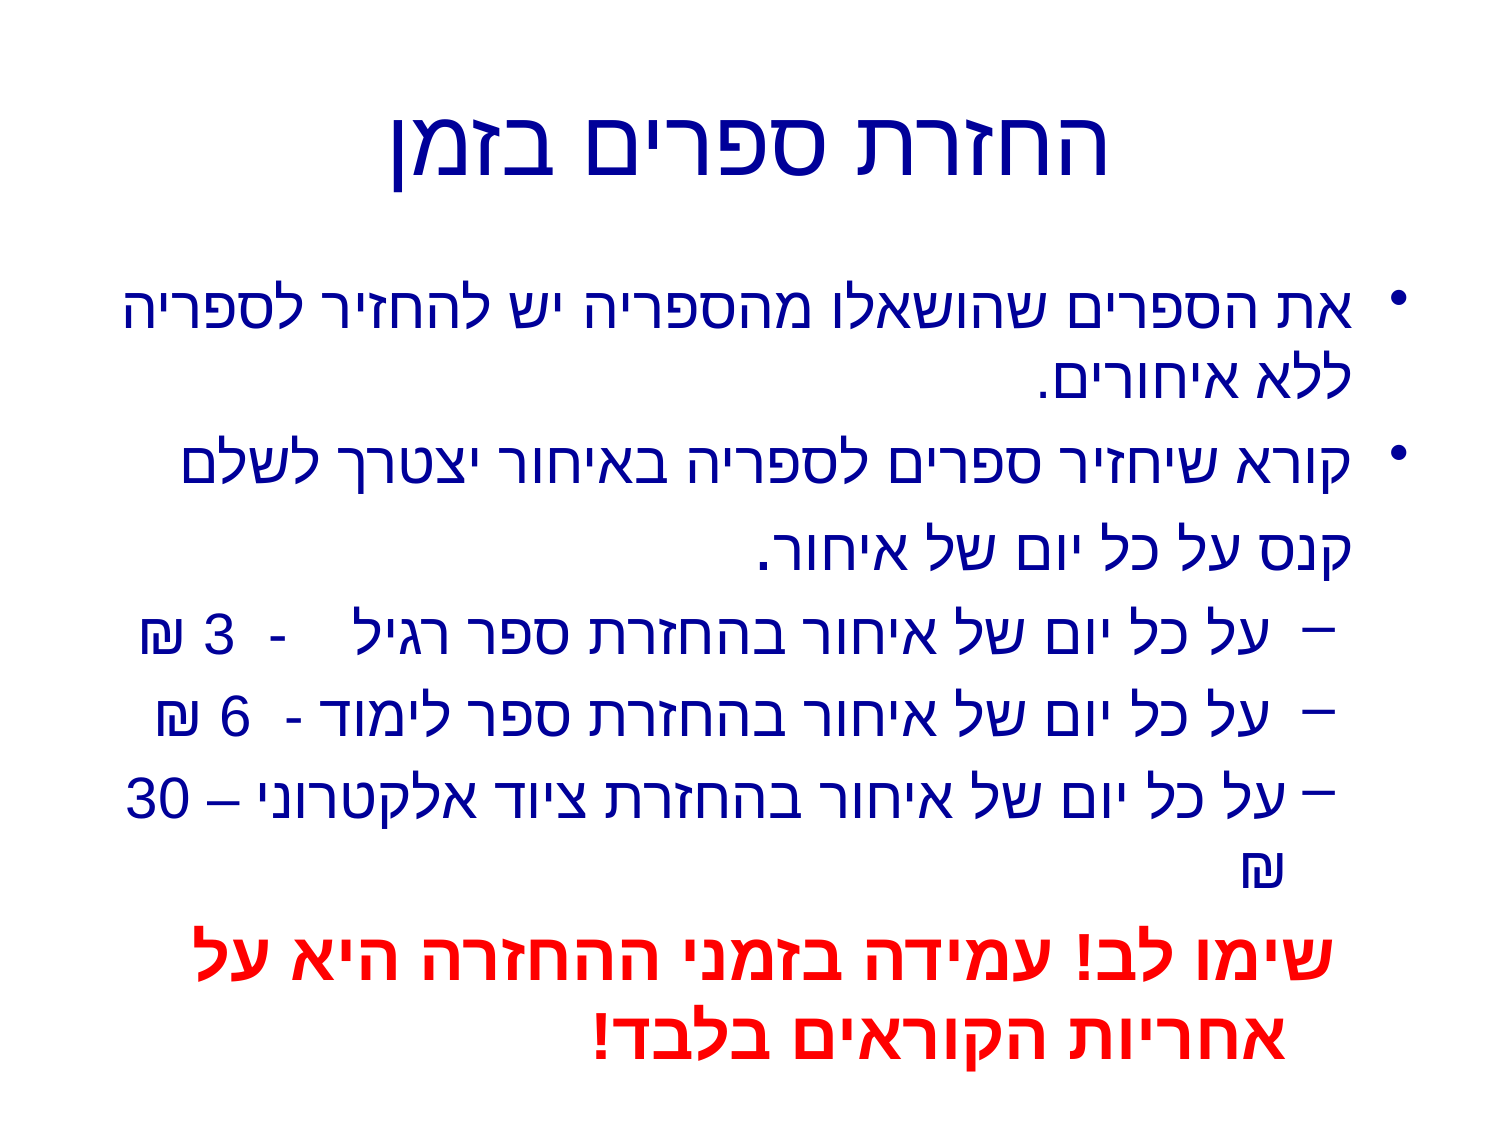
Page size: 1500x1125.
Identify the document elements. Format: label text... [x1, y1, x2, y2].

title החזרת ספרים בזמן [74, 44, 1426, 233]
list את הספרים שהושאלו מהספריה יש להחזיר לספריה ללא איחורים. קורא שיחזיר ספרים לספריה באיחור יצטרך לשלם קנס על כל יום של איחור. על כל יום של איחור בהחזרת ספר רגיל - 3 ₪ על כל יום של איחור בהחזרת ספר לימוד - 6 ₪ על כל יום של איחור בהחזרת ציוד אלקטרוני – 30 ₪ שימו לב! עמידה בזמני ההחזרה היא על אחריות הקוראים בלבד! [74, 262, 1426, 1006]
